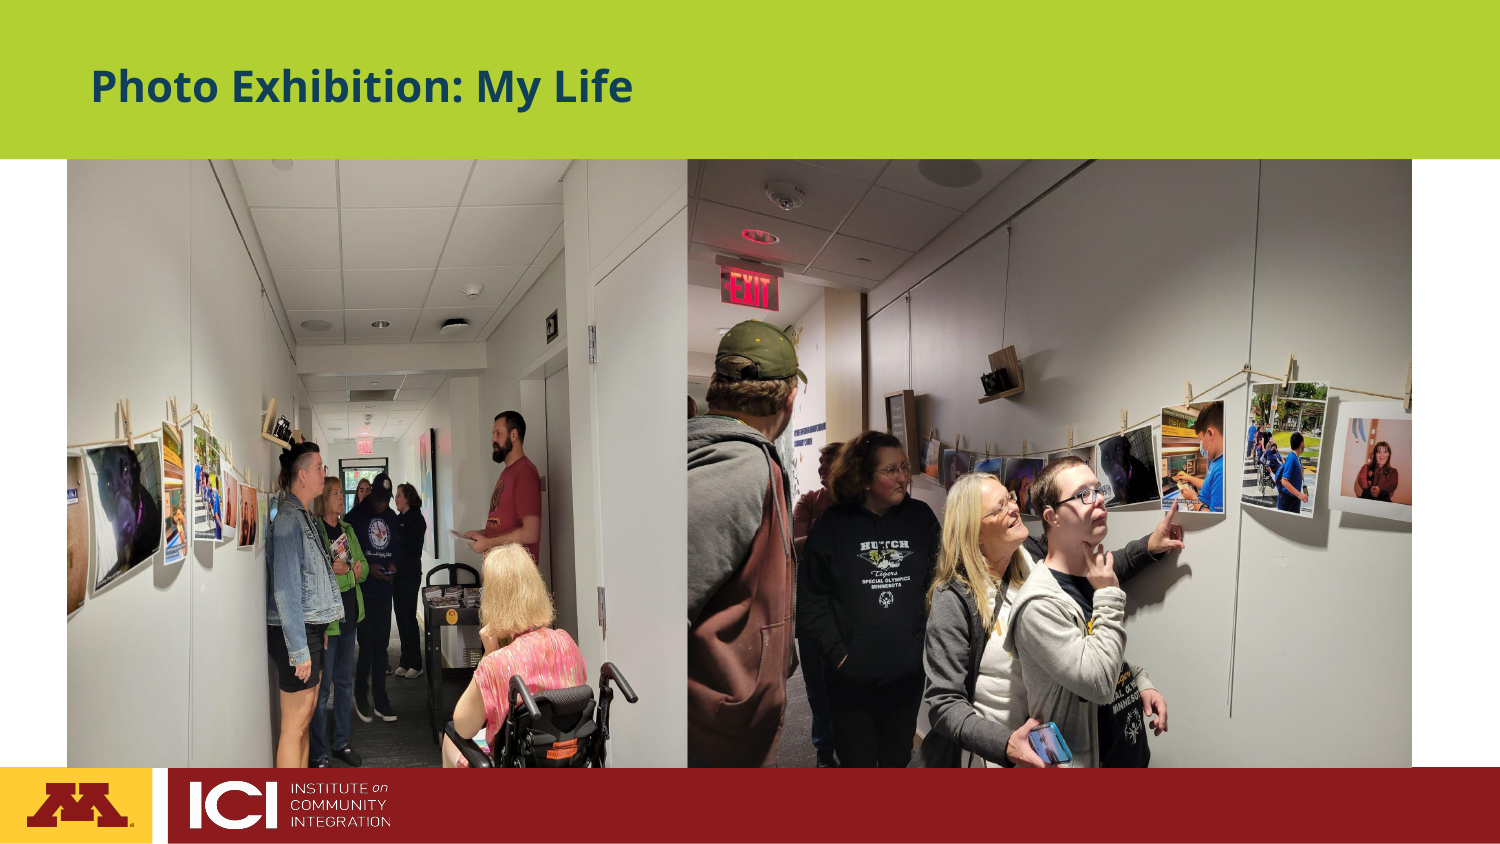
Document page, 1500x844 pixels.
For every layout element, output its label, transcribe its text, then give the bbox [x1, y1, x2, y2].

picture [190, 781, 390, 829]
title Photo Exhibition: My Life [75, 33, 1425, 137]
picture [27, 783, 134, 827]
picture [67, 158, 1412, 768]
